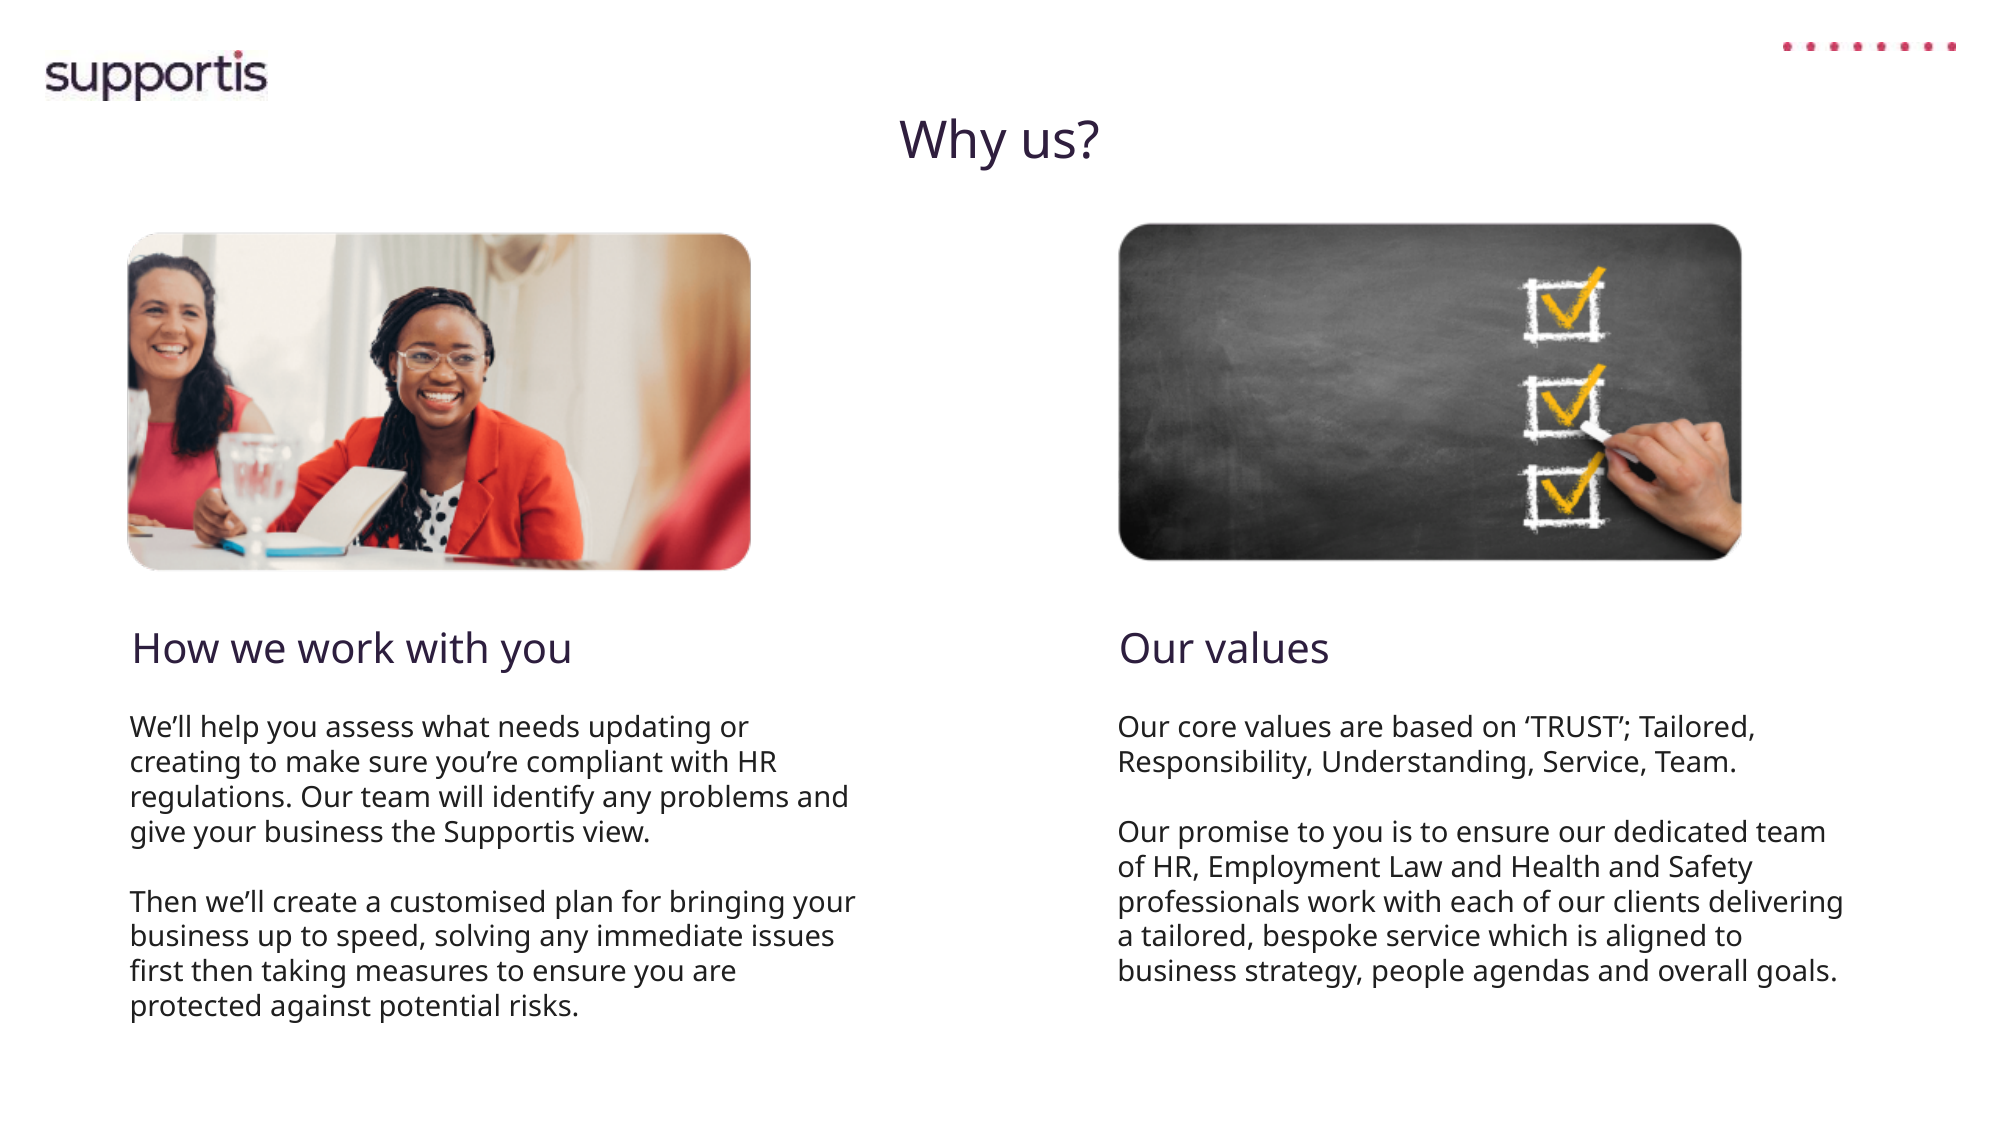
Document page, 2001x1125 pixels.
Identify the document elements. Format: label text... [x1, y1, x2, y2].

picture [120, 227, 758, 586]
text_box We’ll help you assess what needs updating or creating to make sure you’re compliant with HR regulations. Our team will identify any problems and give your business the Supportis view. Then we’ll create a customised plan for bringing your business up to speed, solving any immediate issues first then taking measures to ensure you are protected against potential risks. [122, 700, 865, 1030]
text_box Our core values are based on ‘TRUST’; Tailored, Responsibility, Understanding, Service, Team. Our promise to you is to ensure our dedicated team of HR, Employment Law and Health and Safety professionals work with each of our clients delivering a tailored, bespoke service which is aligned to business strategy, people agendas and overall goals. [1109, 700, 1853, 996]
picture [1783, 42, 1956, 52]
picture [1110, 216, 1748, 576]
text_box How we work with you [124, 614, 656, 679]
text_box Our values [1111, 614, 1643, 679]
picture [45, 50, 268, 101]
text_box Why us? [637, 98, 1363, 176]
